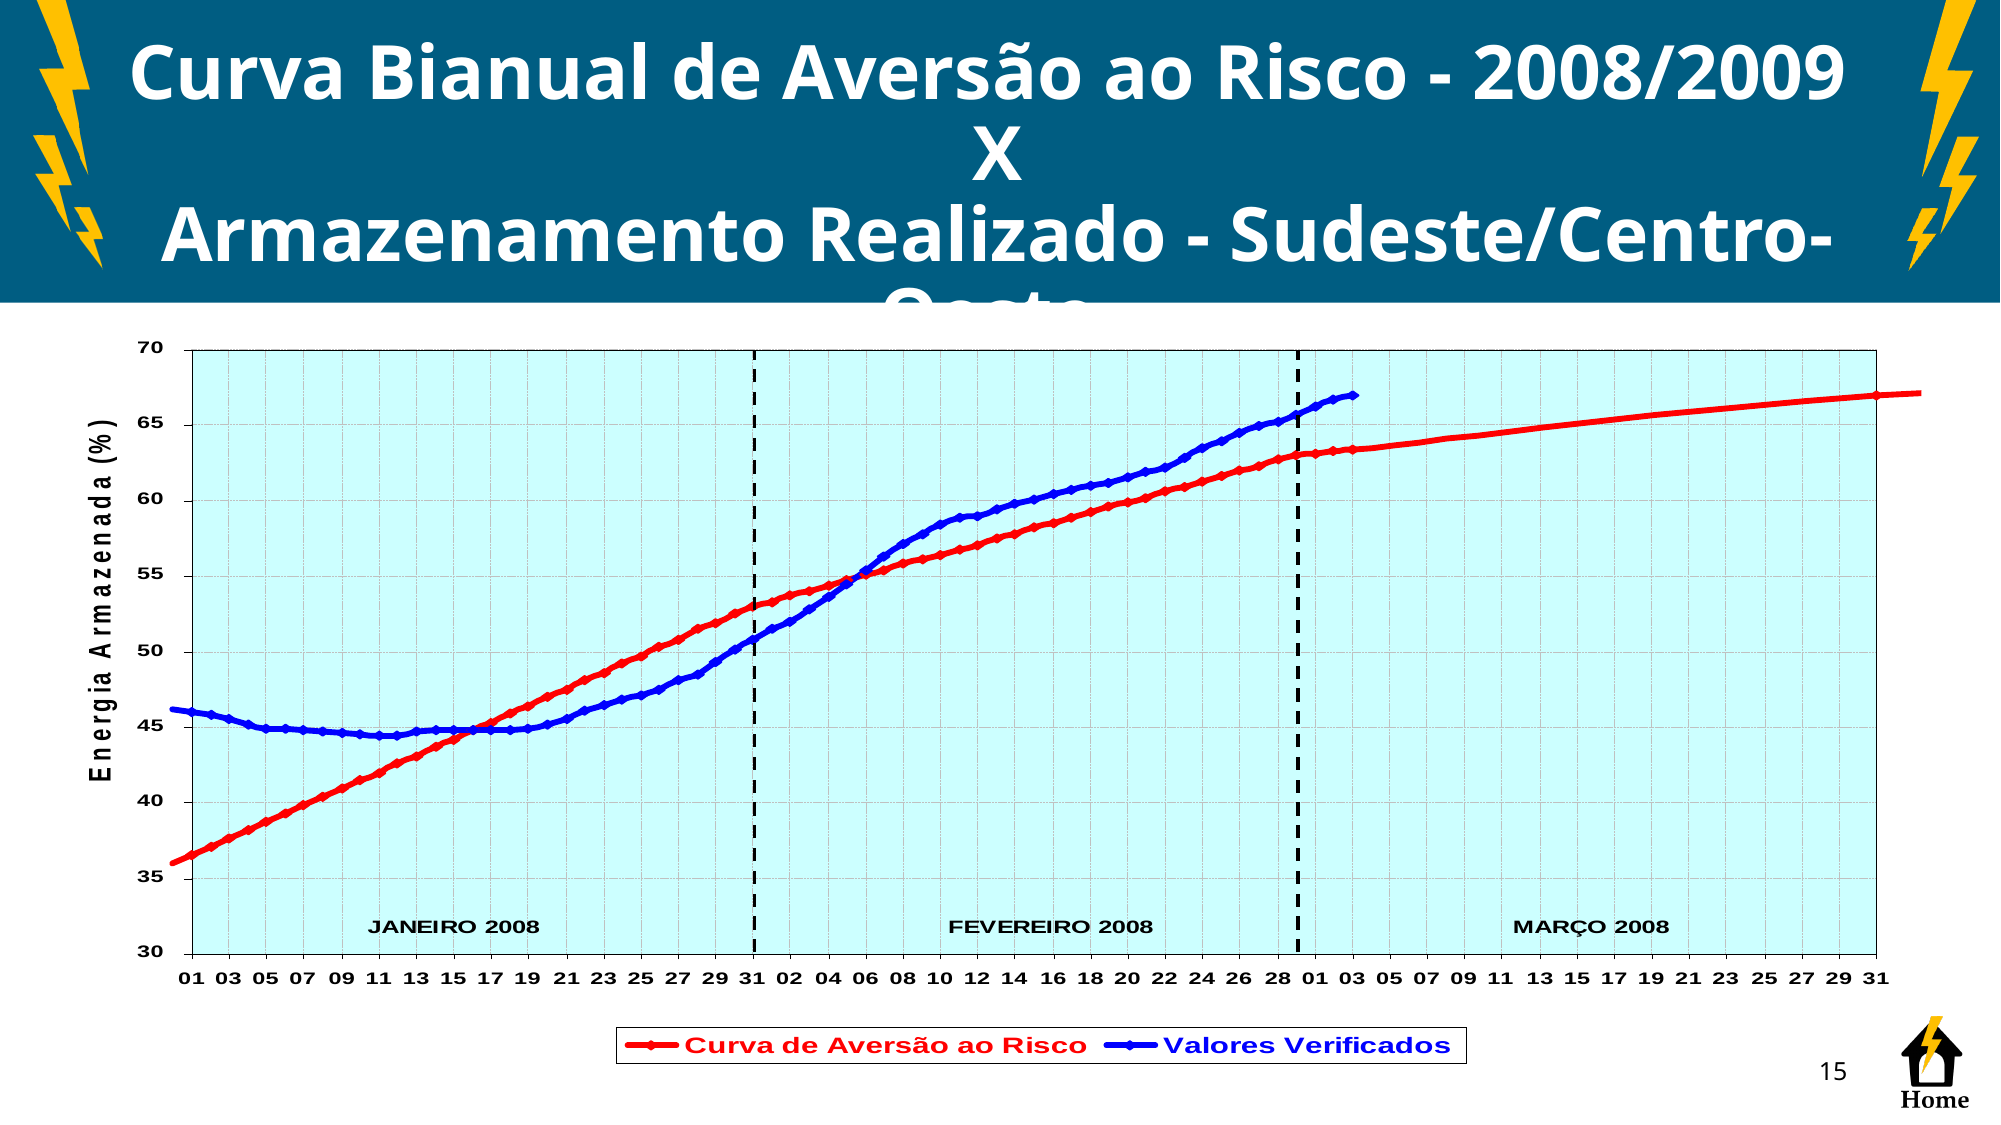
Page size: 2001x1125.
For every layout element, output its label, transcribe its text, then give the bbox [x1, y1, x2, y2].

text_box [0, 0, 2000, 304]
text_box [1920, 0, 1977, 177]
picture [35, 136, 71, 225]
picture [76, 208, 102, 265]
picture [38, 0, 89, 167]
picture [1909, 209, 1937, 267]
text_box Curva Bianual de Aversão ao Risco - 2008/2009 X Armazenamento Realizado - Sudeste/Centro-Oeste [112, 27, 1884, 153]
slide_number 15 [1412, 1071, 1863, 1103]
picture [1885, 1016, 1985, 1125]
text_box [43, 313, 1922, 1071]
text_box [1939, 136, 1979, 234]
